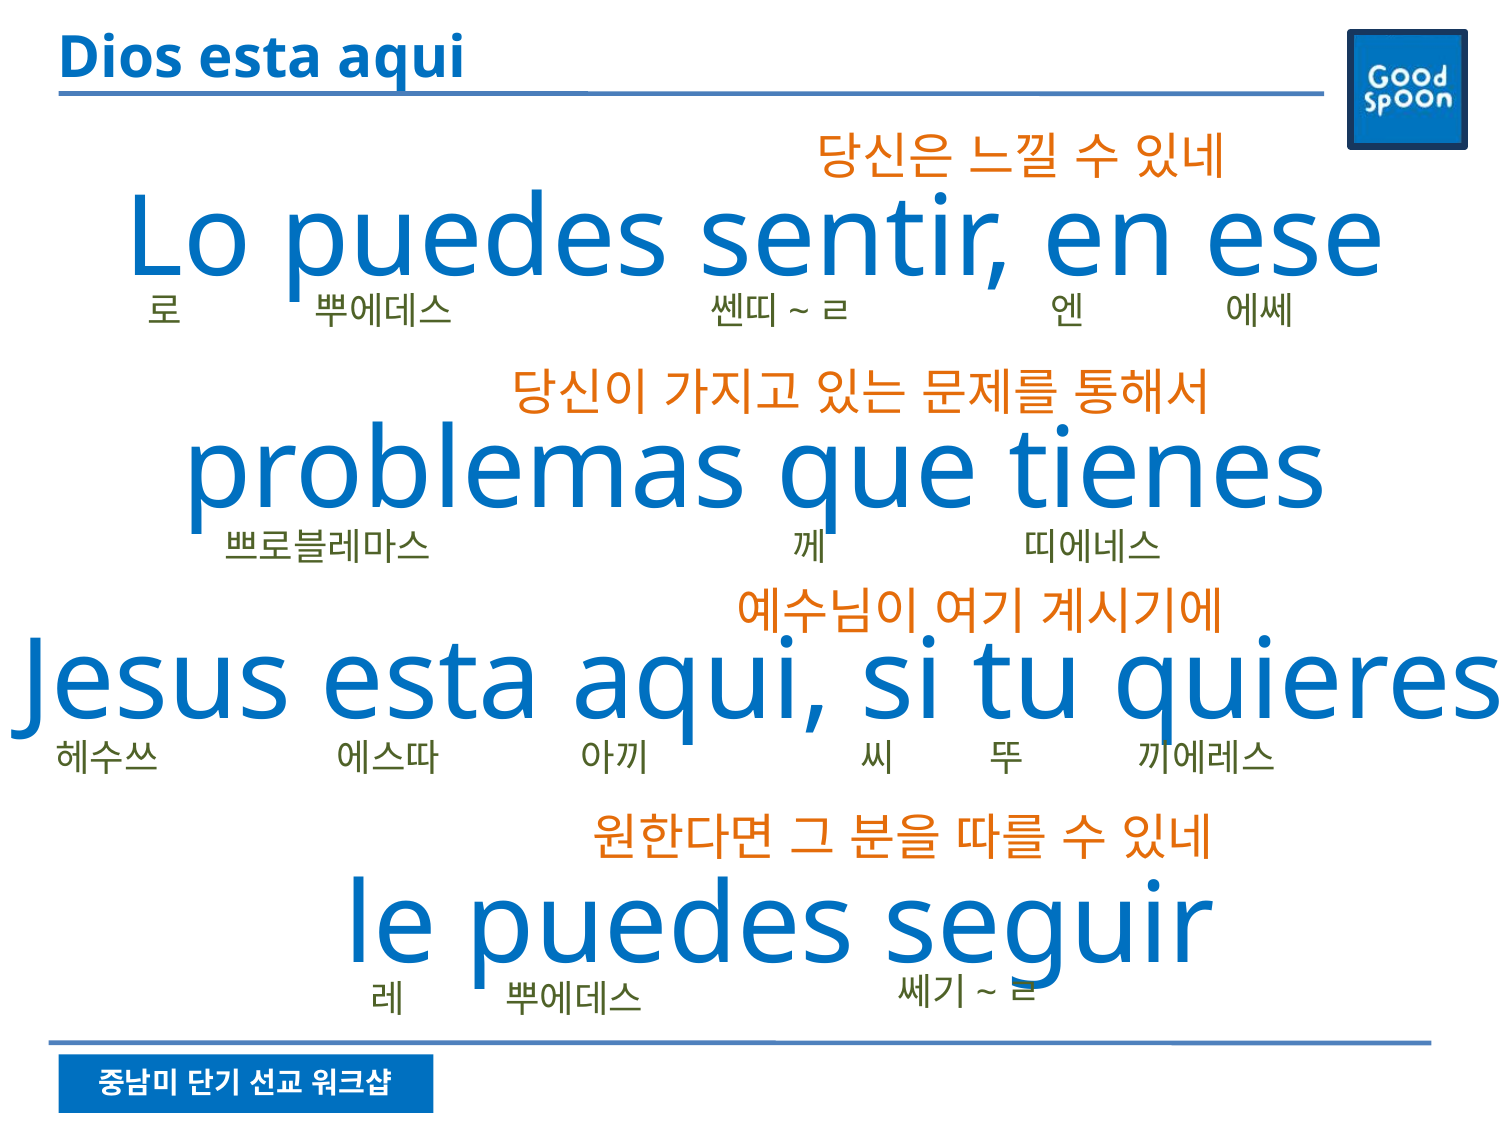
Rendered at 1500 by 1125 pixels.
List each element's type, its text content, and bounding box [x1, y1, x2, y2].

picture [1353, 34, 1463, 144]
text_box 뚜 [972, 726, 1041, 787]
text_box 씨 [843, 749, 912, 787]
text_box 에쎄 [1210, 279, 1310, 340]
text_box Jesus esta aqui, si tu quieres [5, 599, 1500, 749]
text_box 중남미 단기 선교 워크샵 [83, 1057, 408, 1107]
text_box 띠에네스 [1008, 538, 1177, 572]
text_box 에스따 [321, 749, 455, 787]
text_box 께 [777, 538, 842, 572]
text_box 뿌에데스 [490, 993, 658, 1028]
text_box 엔 [1035, 306, 1100, 340]
text_box [56, 1052, 436, 1115]
text_box 원한다면 그 분을 따를 수 있네 [576, 798, 1229, 873]
text_box 예수님이 여기 계시기에 [721, 572, 1239, 599]
text_box 쁘로블레마스 [209, 538, 447, 576]
text_box 당신은 느낄 수 있네 [801, 117, 1242, 155]
text_box 끼에레스 [1101, 726, 1313, 787]
text_box Lo puedes sentir, en ese [109, 155, 1402, 306]
text_box 당신이 가지고 있는 문제를 통해서 [496, 353, 1227, 387]
text_box 로 [132, 306, 198, 340]
text_box problemas que tienes [167, 387, 1344, 538]
text_box 레 [355, 993, 420, 1028]
text_box 아끼 [566, 726, 665, 787]
text_box le puedes seguir [329, 842, 1231, 993]
text_box 헤수쓰 [40, 749, 174, 787]
text_box Dios esta aqui [43, 11, 481, 97]
text_box 쎈띠~ㄹ [695, 306, 869, 340]
text_box 뿌에데스 [299, 306, 468, 340]
text_box 쎄기~ㄹ [883, 960, 1056, 1021]
